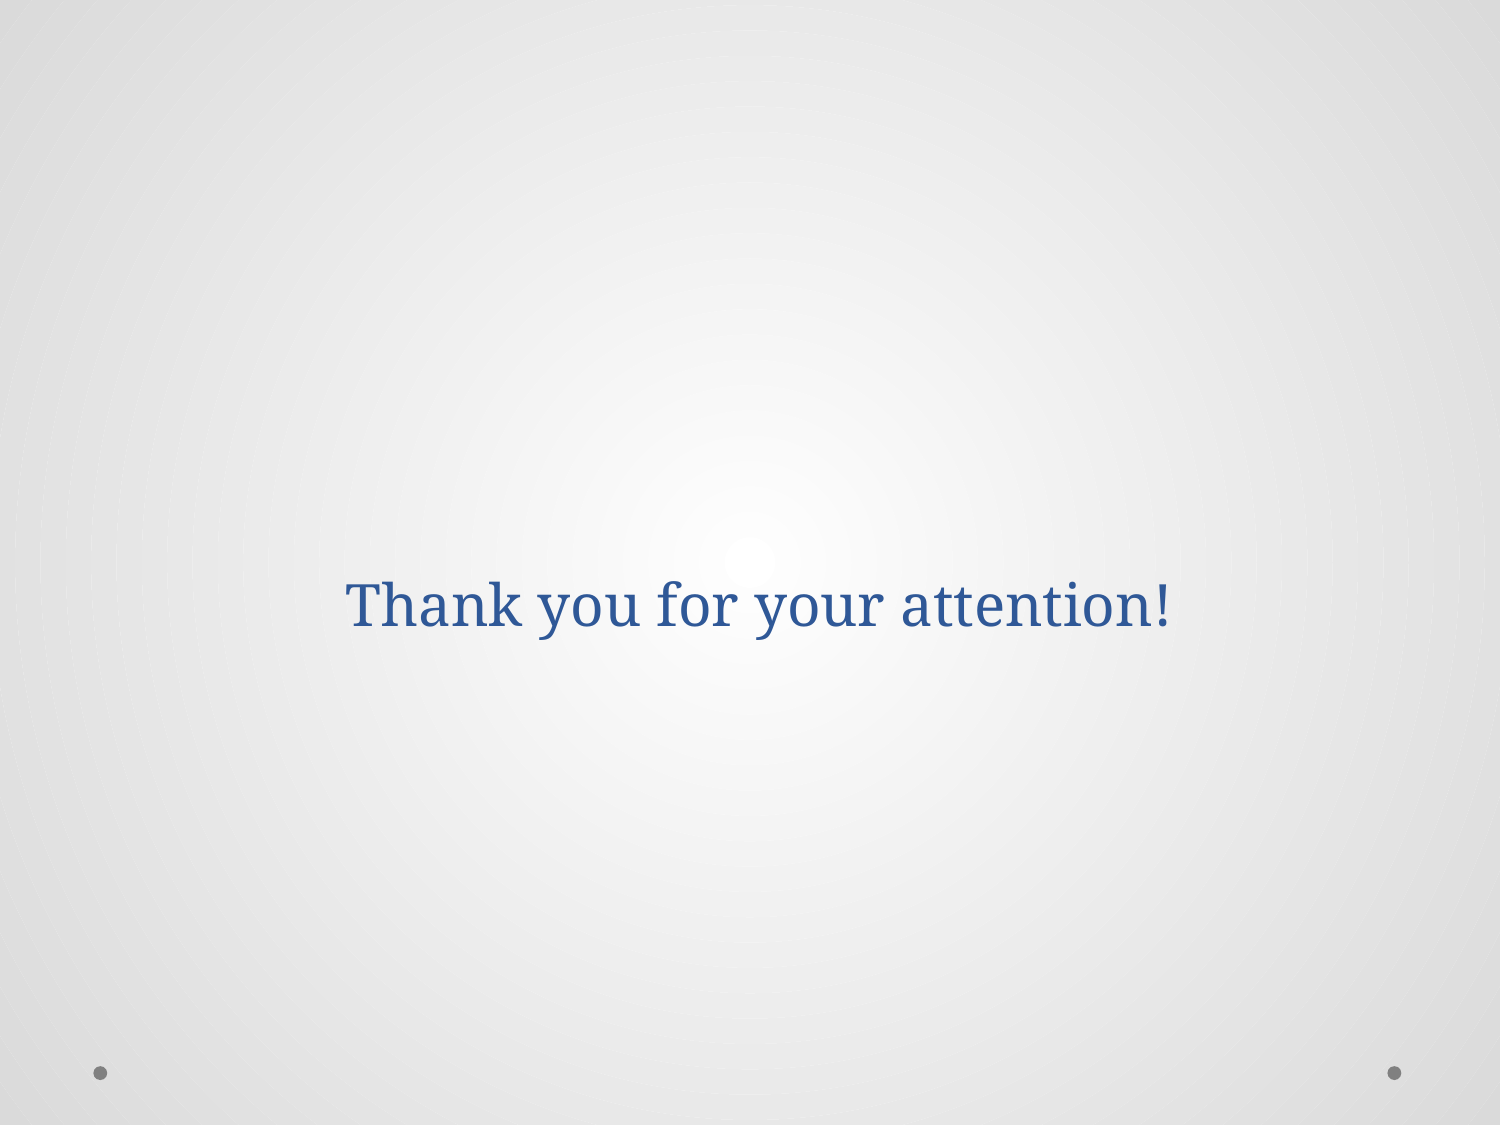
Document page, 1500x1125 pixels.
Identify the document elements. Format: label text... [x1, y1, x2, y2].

title Thank you for your attention! [152, 385, 1366, 717]
